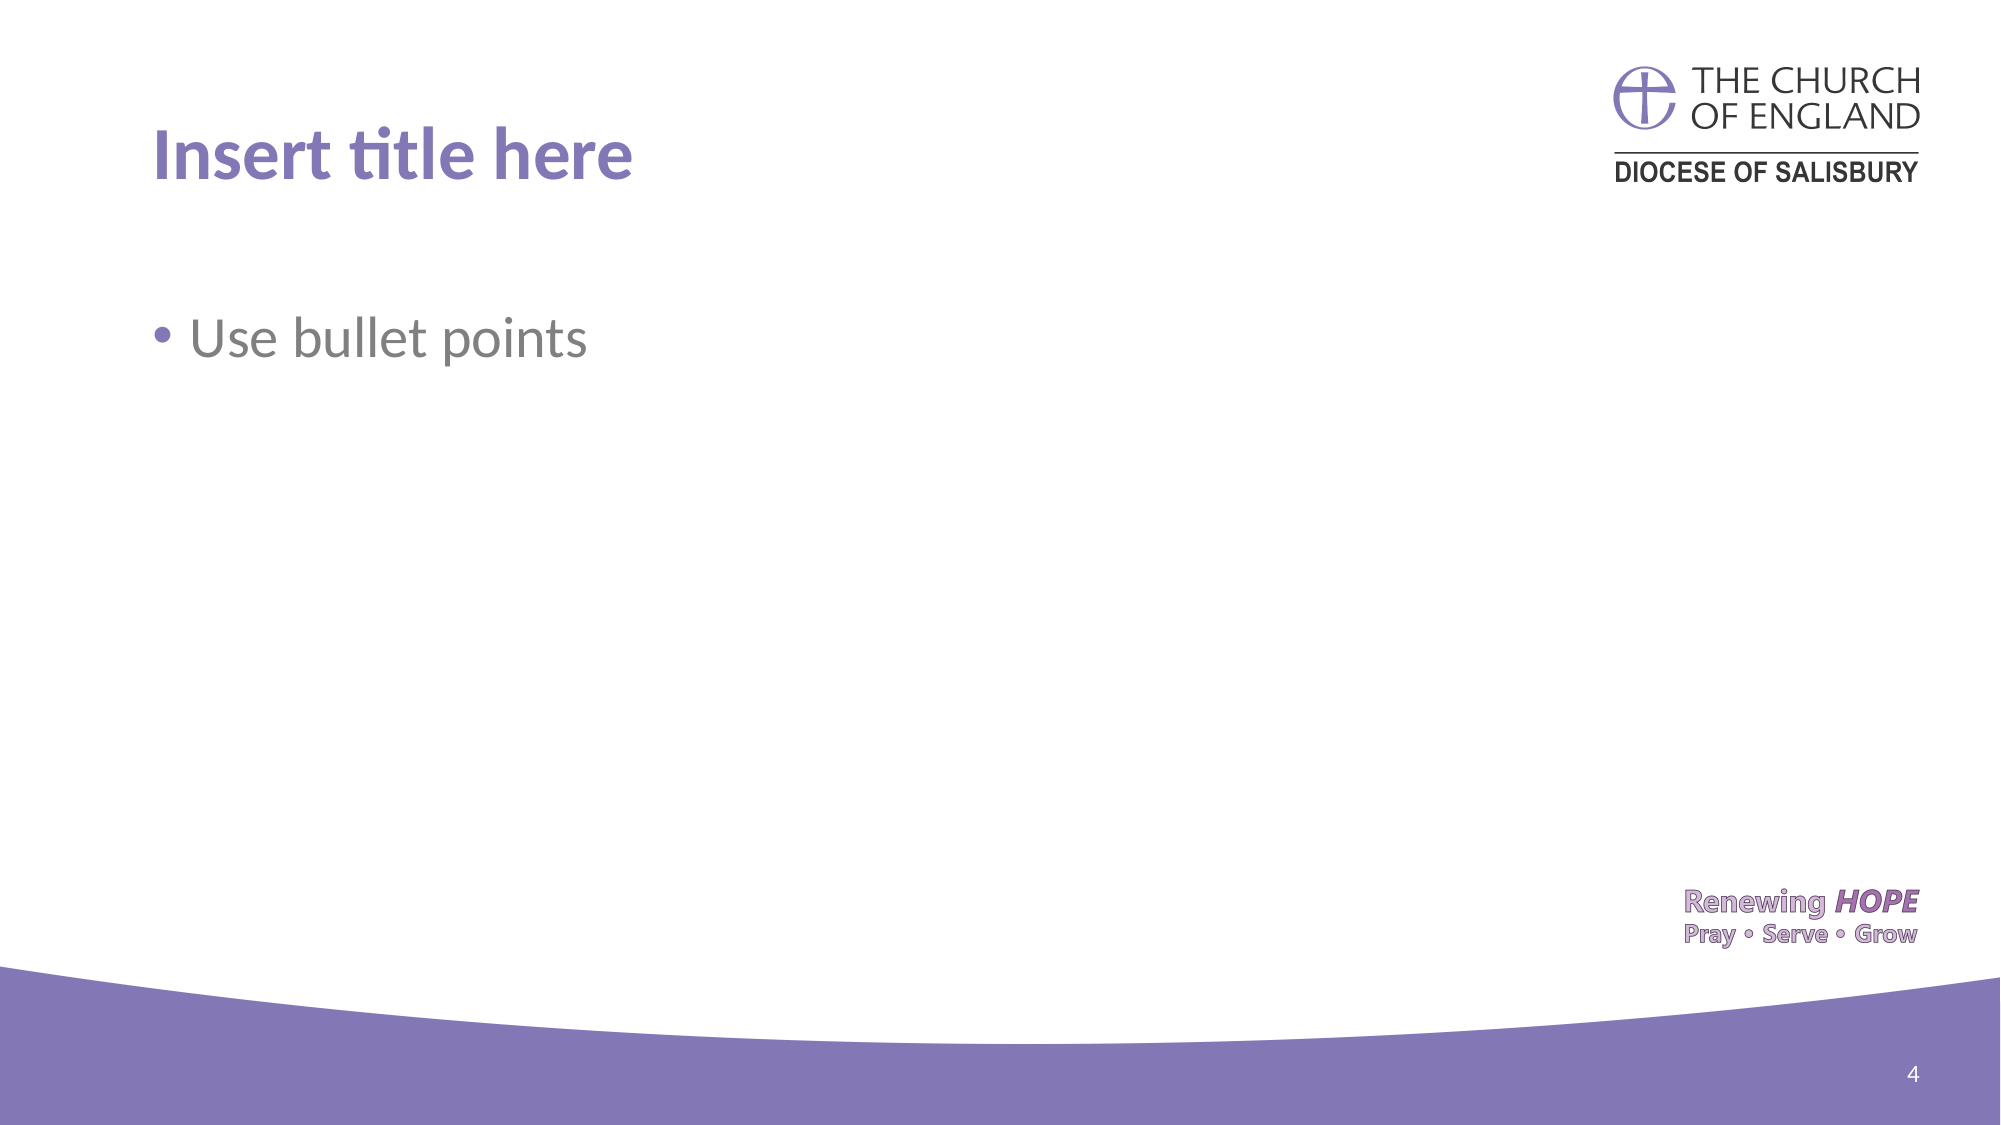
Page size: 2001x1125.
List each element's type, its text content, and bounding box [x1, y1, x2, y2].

slide_number 4 [1412, 1042, 1935, 1103]
list Use bullet points [137, 299, 1863, 1014]
picture [0, 0, 2001, 1125]
title Insert title here [137, 59, 1505, 252]
